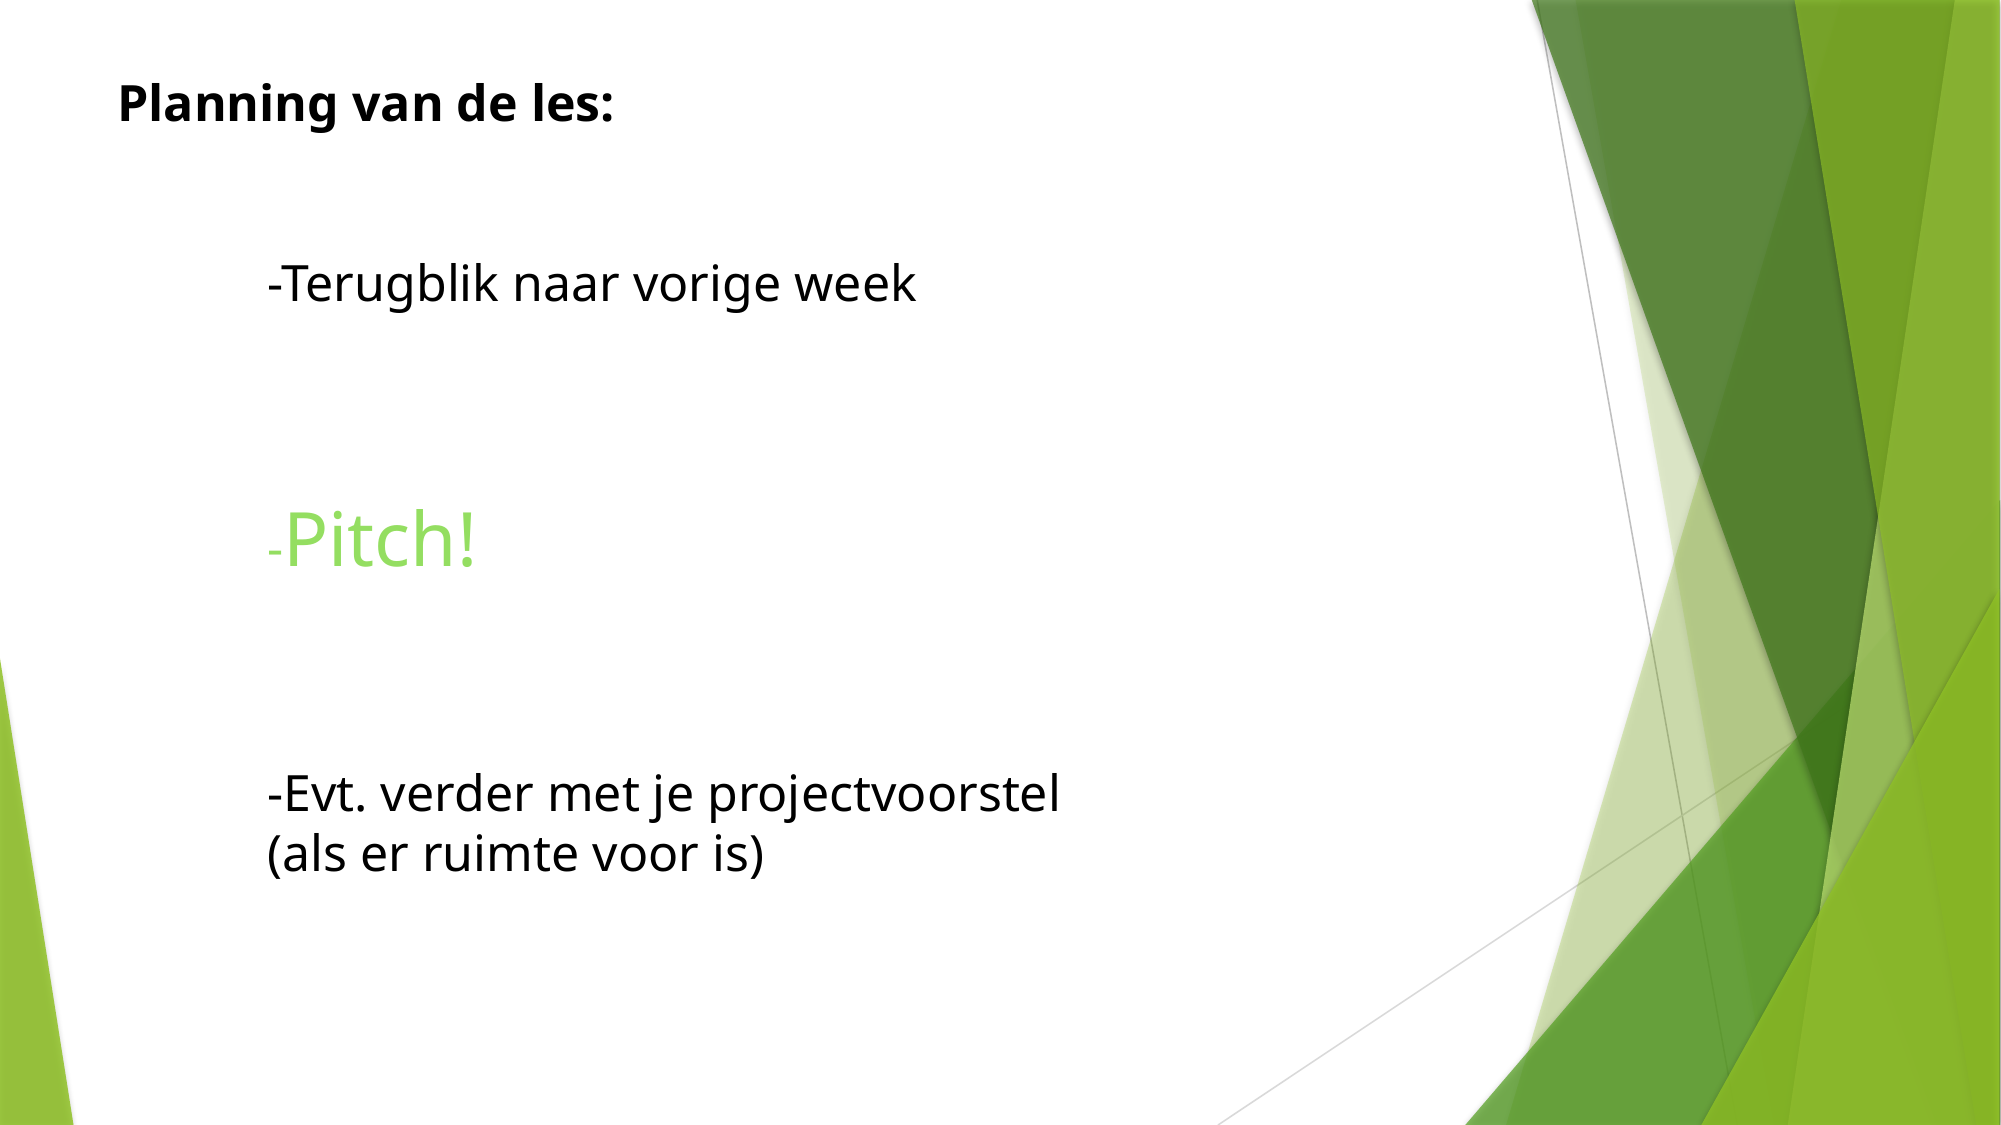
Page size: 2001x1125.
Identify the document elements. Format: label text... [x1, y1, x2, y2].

text_box Planning van de les: -Terugblik naar vorige week ​ -Pitch! -Evt. verder met je projectvoorstel (als er ruimte voor is)​ ​ [102, 64, 1184, 1114]
